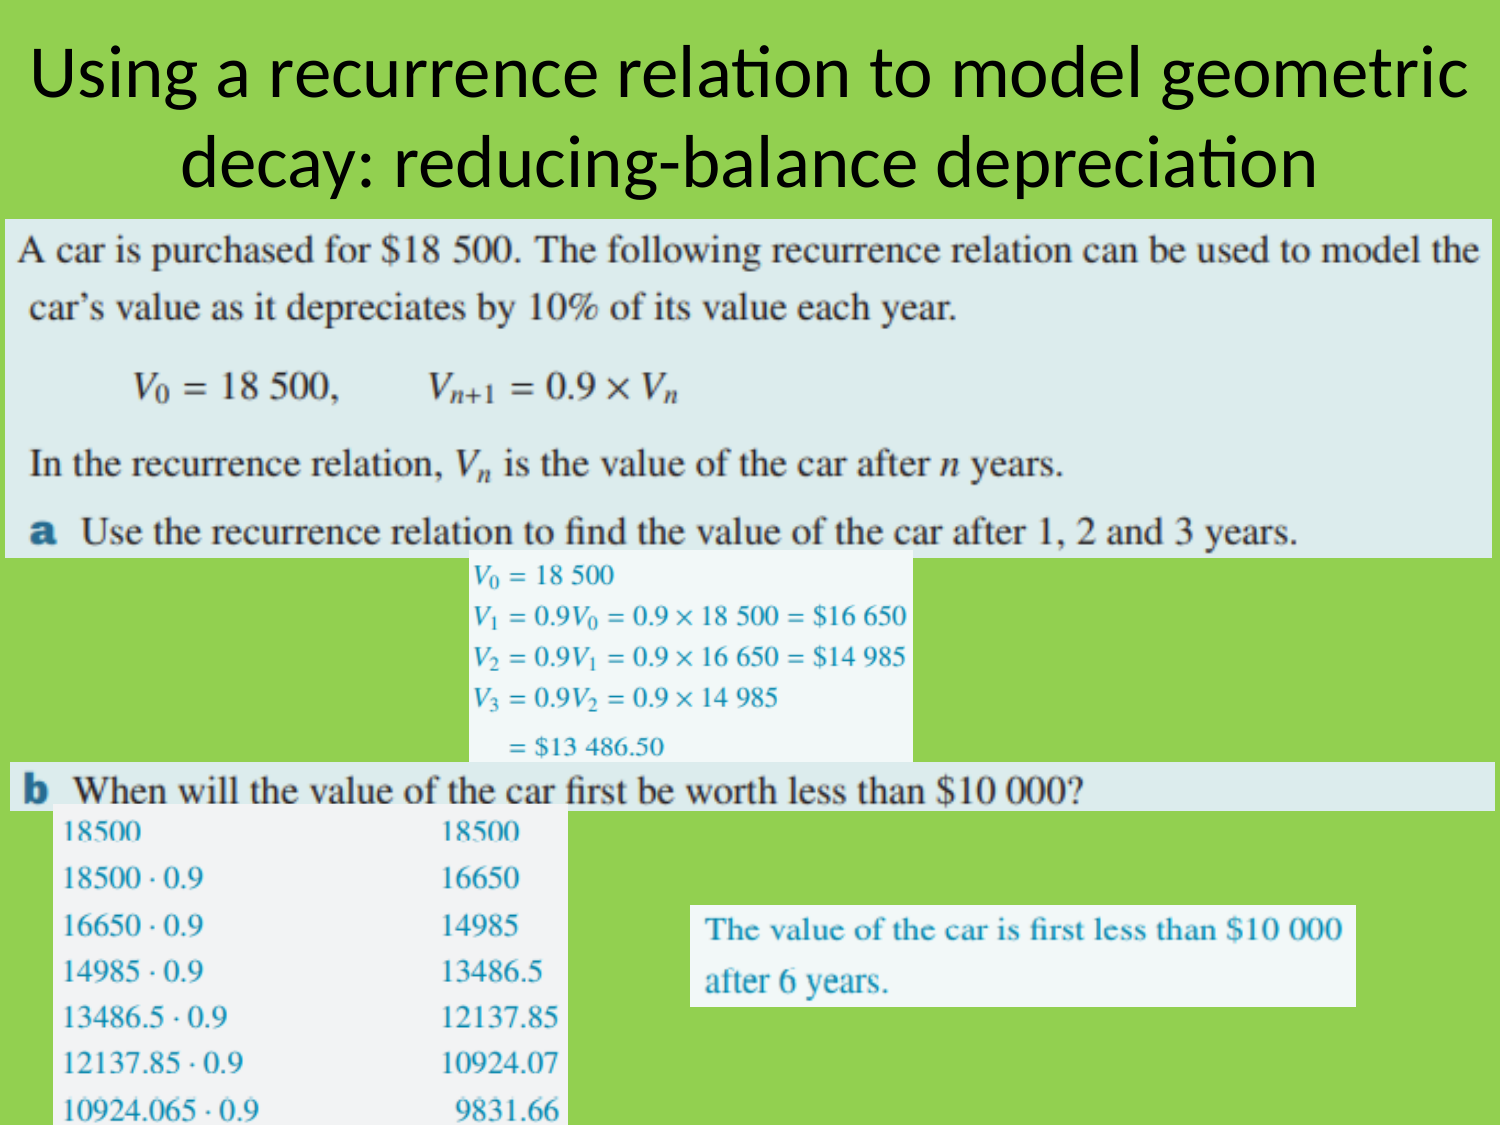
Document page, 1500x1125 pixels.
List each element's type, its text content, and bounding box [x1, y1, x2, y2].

picture [10, 550, 1495, 1125]
picture [690, 904, 1356, 1007]
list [5, 219, 1492, 558]
title Using a recurrence relation to model geometric decay: reducing-balance depreciation [14, 19, 1486, 207]
